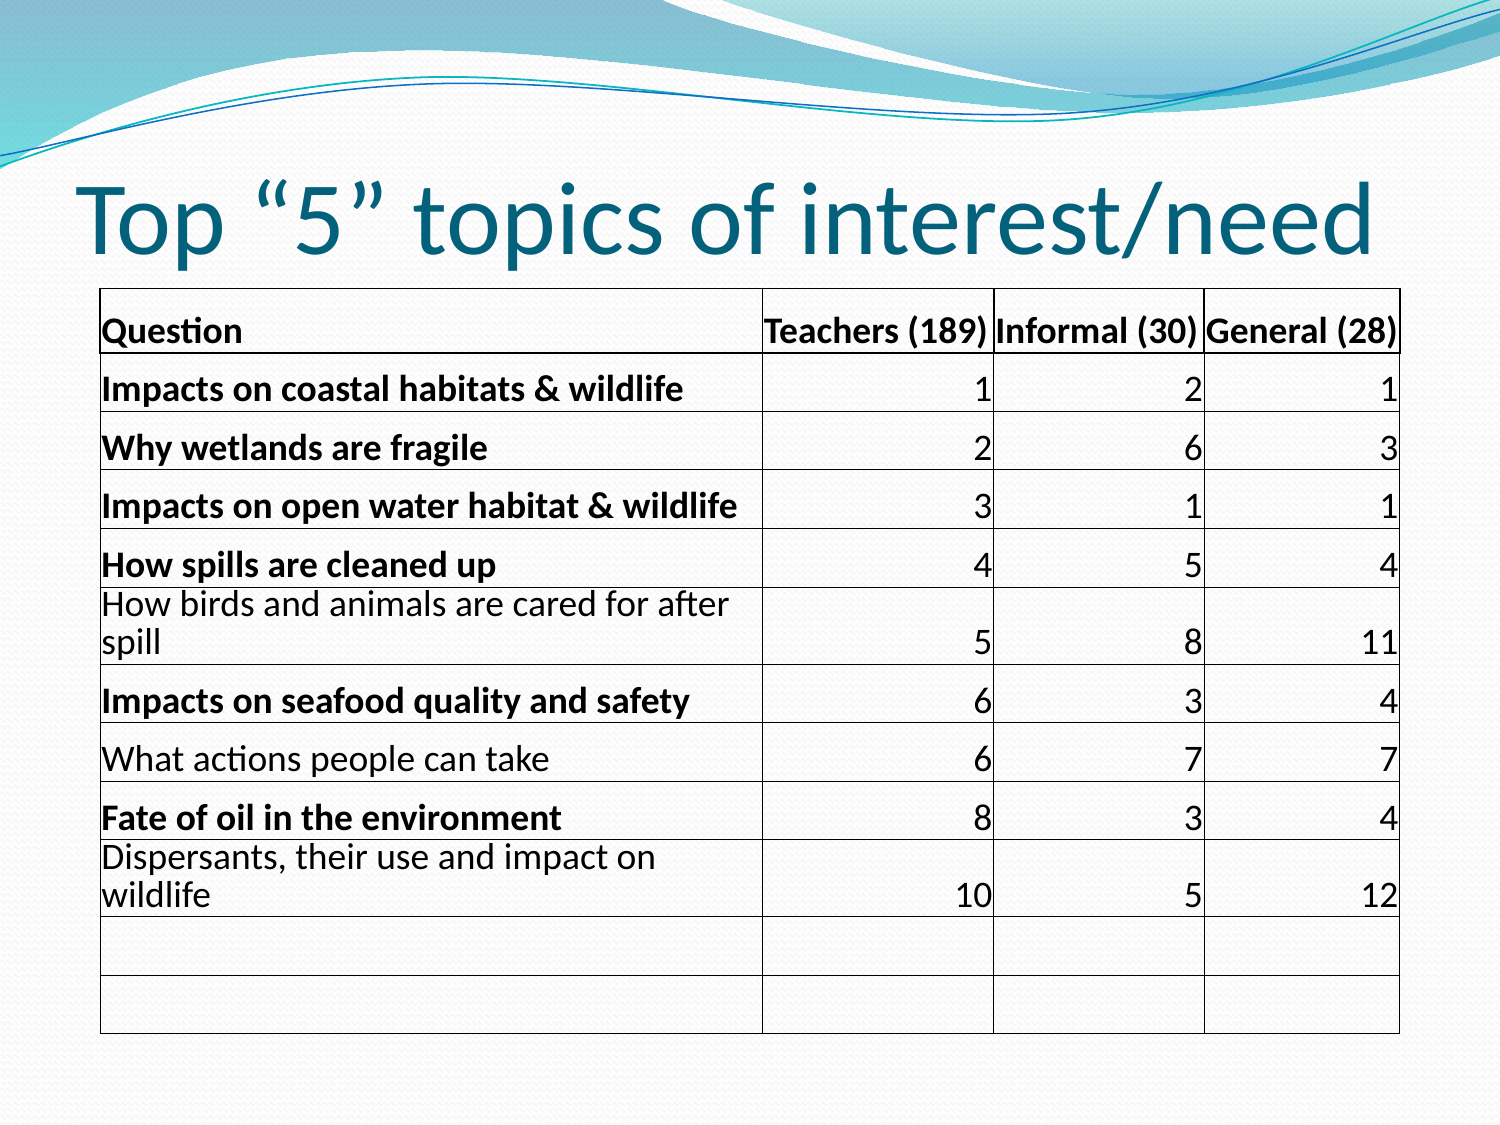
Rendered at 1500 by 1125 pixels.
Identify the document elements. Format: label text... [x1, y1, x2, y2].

table_cell 4 [1205, 529, 1399, 587]
table_cell Impacts on seafood quality and safety [101, 665, 762, 722]
table_cell 5 [763, 588, 993, 664]
table_cell 6 [763, 723, 993, 781]
table_cell 12 [1205, 840, 1399, 916]
table_cell 6 [763, 665, 993, 722]
table_cell 4 [763, 529, 993, 587]
table_cell 1 [994, 470, 1204, 528]
table_header [994, 212, 1204, 288]
table_cell [994, 976, 1204, 1033]
table_cell General (28) [1205, 289, 1399, 352]
table_cell 10 [763, 840, 993, 916]
table_cell 7 [1205, 723, 1399, 781]
table_cell [1205, 976, 1399, 1033]
table_cell How spills are cleaned up [101, 529, 762, 587]
table_header [762, 212, 994, 288]
table_cell How birds and animals are cared for after spill [101, 588, 762, 664]
table_cell [763, 917, 993, 975]
table_cell [101, 917, 762, 975]
table_cell 3 [994, 782, 1204, 839]
table_cell 4 [1205, 782, 1399, 839]
table_cell 3 [994, 665, 1204, 722]
table_cell [763, 976, 993, 1033]
table_cell [994, 917, 1204, 975]
table_cell [1205, 917, 1399, 975]
table_header [1204, 212, 1400, 288]
table_cell Dispersants, their use and impact on wildlife [101, 840, 762, 916]
table_cell 8 [763, 782, 993, 839]
table_cell 3 [1205, 412, 1399, 469]
table_cell 3 [763, 470, 993, 528]
table_cell 6 [994, 412, 1204, 469]
table_cell 1 [763, 354, 993, 411]
table_cell 2 [763, 412, 993, 469]
table_cell Impacts on open water habitat & wildlife [101, 470, 762, 528]
table_cell Why wetlands are fragile [101, 412, 762, 469]
table_cell 4 [1205, 665, 1399, 722]
table_cell Impacts on coastal habitats & wildlife [101, 354, 762, 411]
table_cell 7 [994, 723, 1204, 781]
table_cell 8 [994, 588, 1204, 664]
table_cell 1 [1205, 470, 1399, 528]
table_cell 2 [994, 354, 1204, 411]
table_cell Question [101, 289, 762, 352]
title Top “5” topics of interest/need [74, 87, 1426, 276]
table_cell 5 [994, 840, 1204, 916]
table_cell Informal (30) [995, 289, 1203, 352]
table_cell Teachers (189) [763, 289, 993, 352]
table_cell 5 [994, 529, 1204, 587]
table_cell 1 [1205, 354, 1399, 411]
table_cell [101, 976, 762, 1033]
table_cell Fate of oil in the environment [101, 782, 762, 839]
table_cell What actions people can take [101, 723, 762, 781]
table_header [100, 212, 762, 288]
table_cell 11 [1205, 588, 1399, 664]
